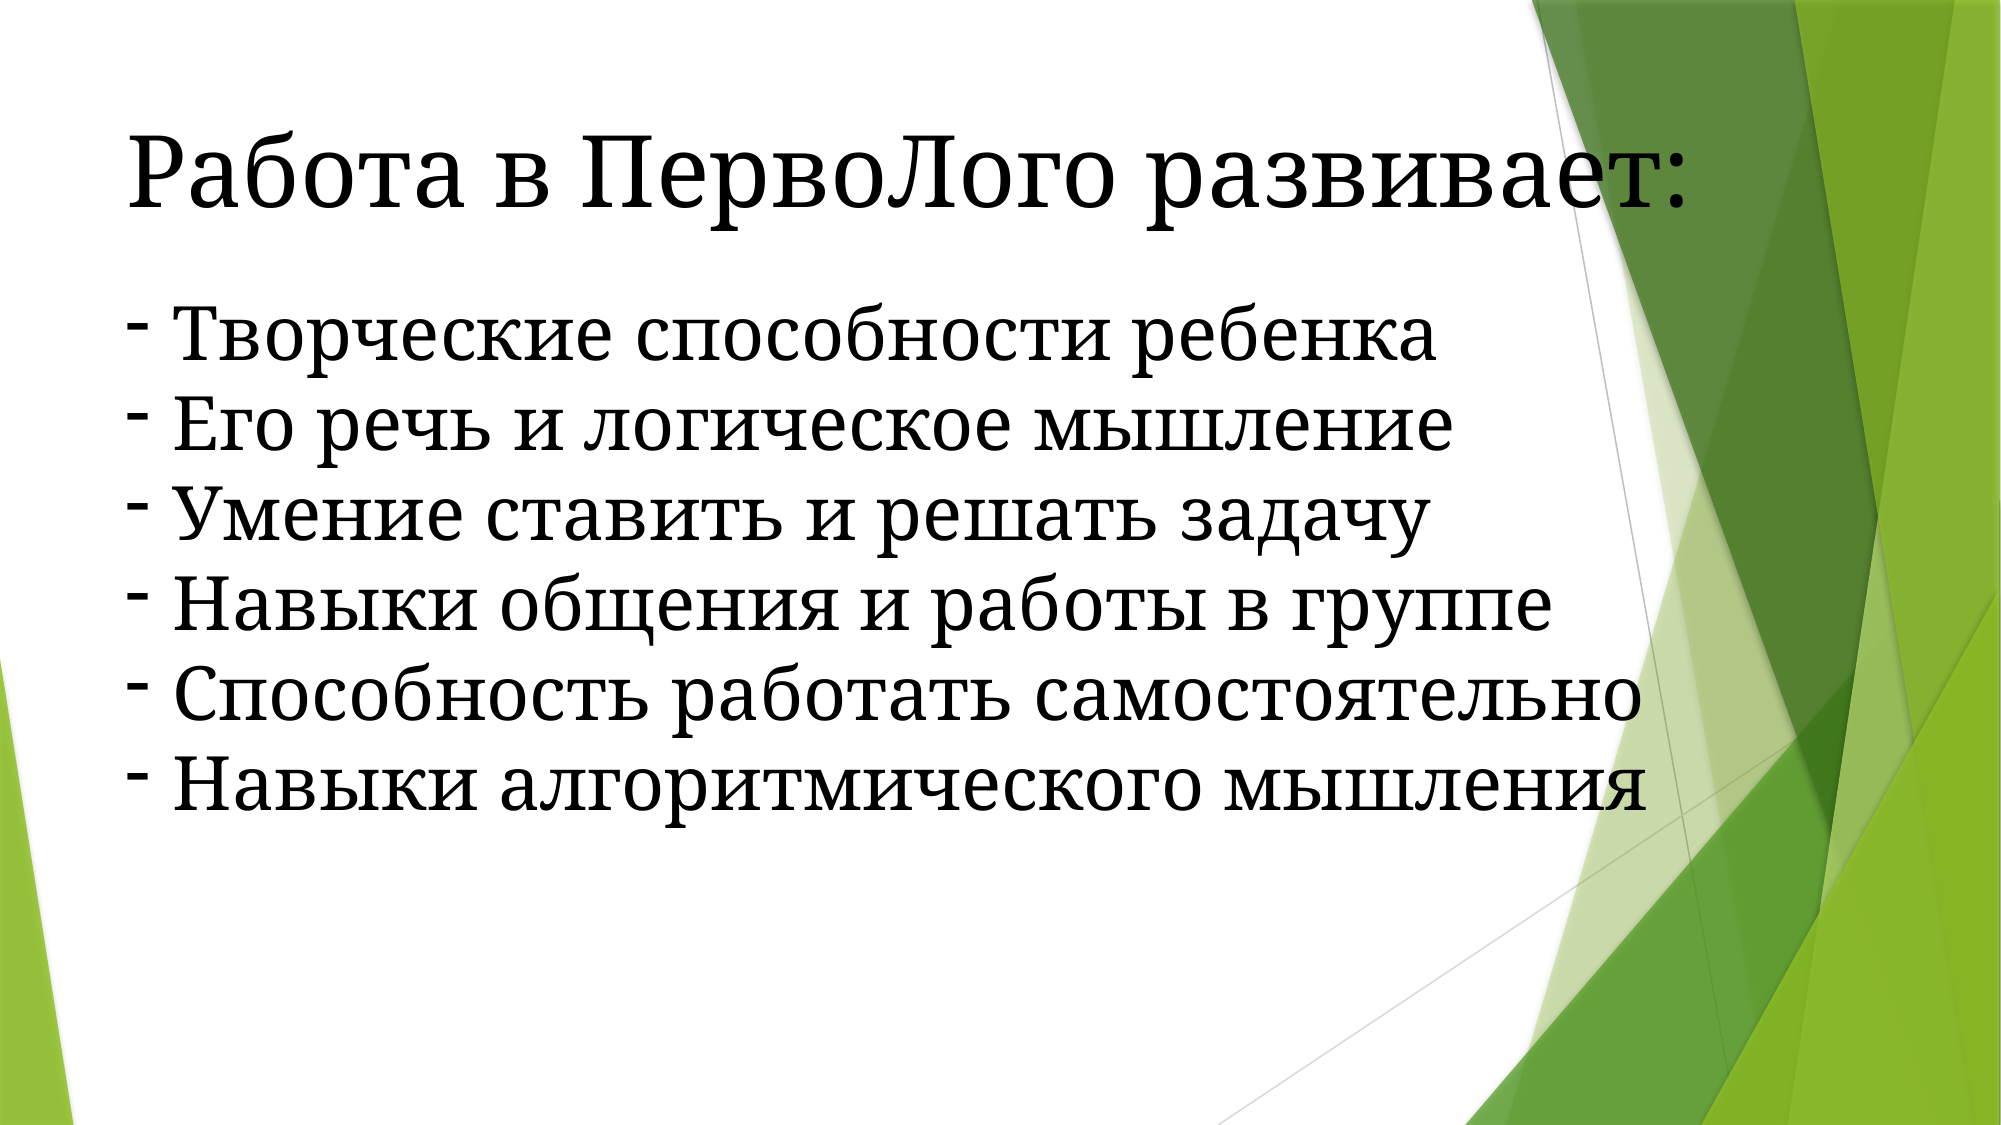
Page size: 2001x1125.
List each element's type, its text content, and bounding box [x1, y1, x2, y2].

text_box Творческие способности ребенка Его речь и логическое мышление Умение ставить и решать задачу Навыки общения и работы в группе Способность работать самостоятельно Навыки алгоритмического мышления [111, 278, 1668, 834]
title Работа в ПервоЛого развивает: [111, 99, 1795, 317]
